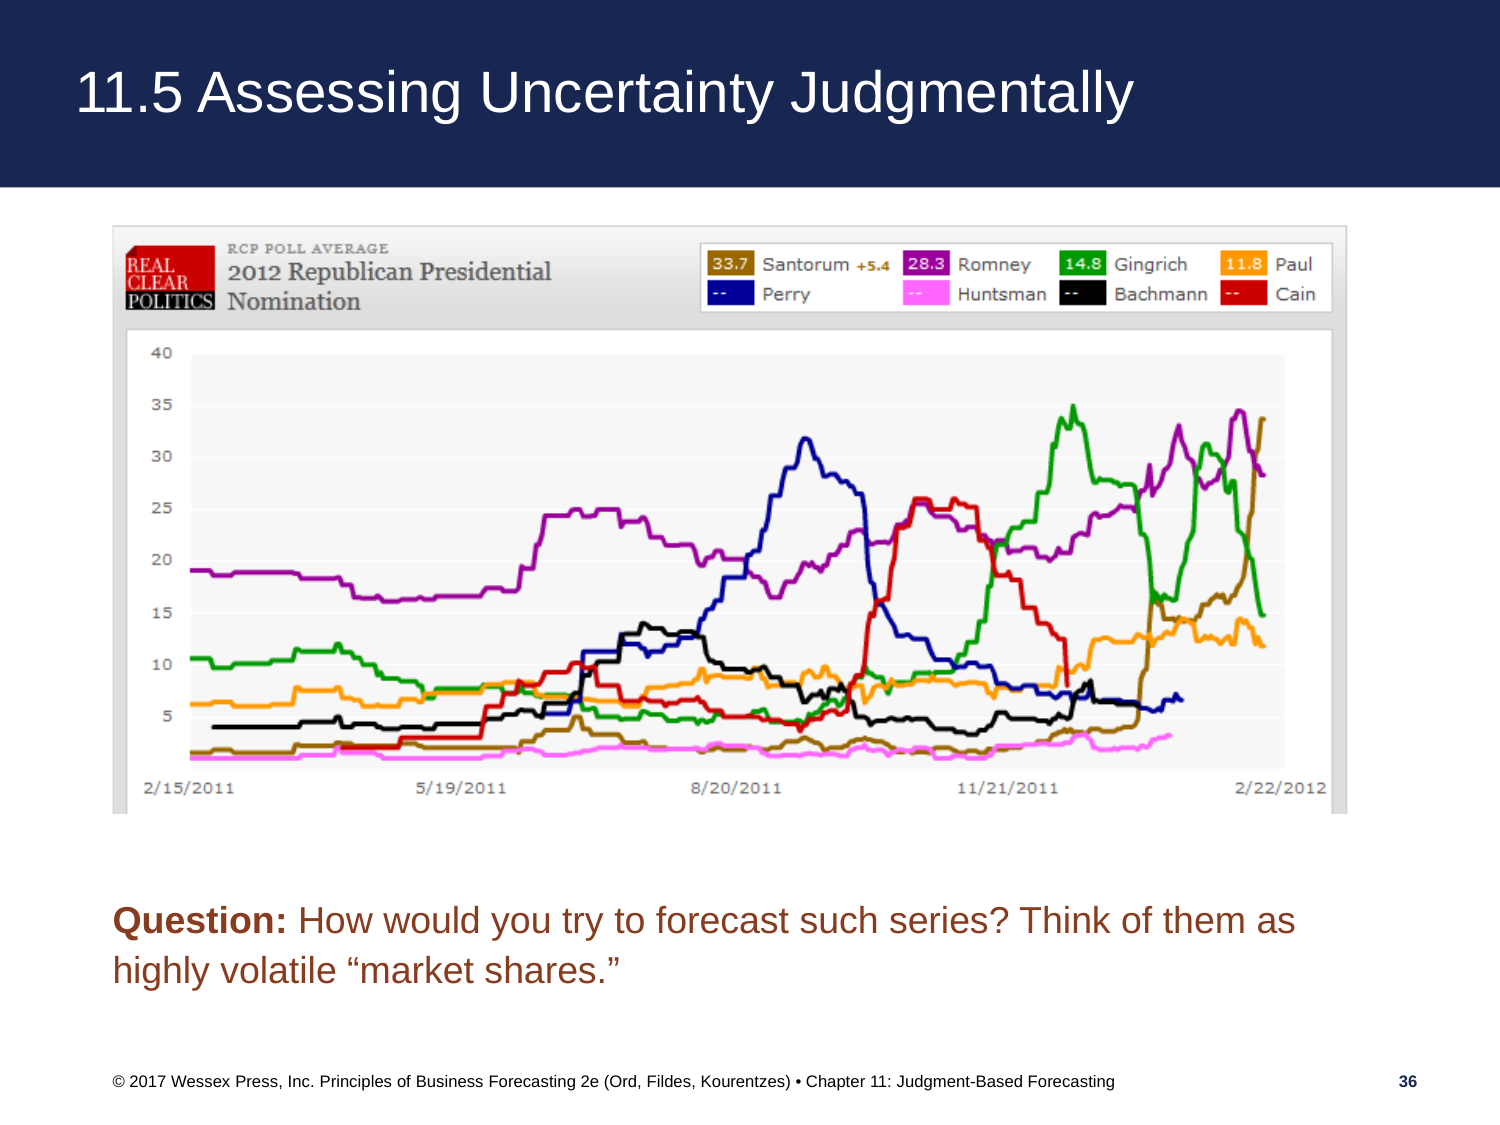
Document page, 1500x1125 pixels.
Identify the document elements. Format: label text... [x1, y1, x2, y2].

picture [112, 224, 1349, 814]
list Question: How would you try to forecast such series? Think of them as highly volatile “market shares.” [112, 891, 1350, 1125]
slide_number 36 [1350, 1065, 1418, 1096]
title 11.5 Assessing Uncertainty Judgmentally [0, 0, 1500, 188]
